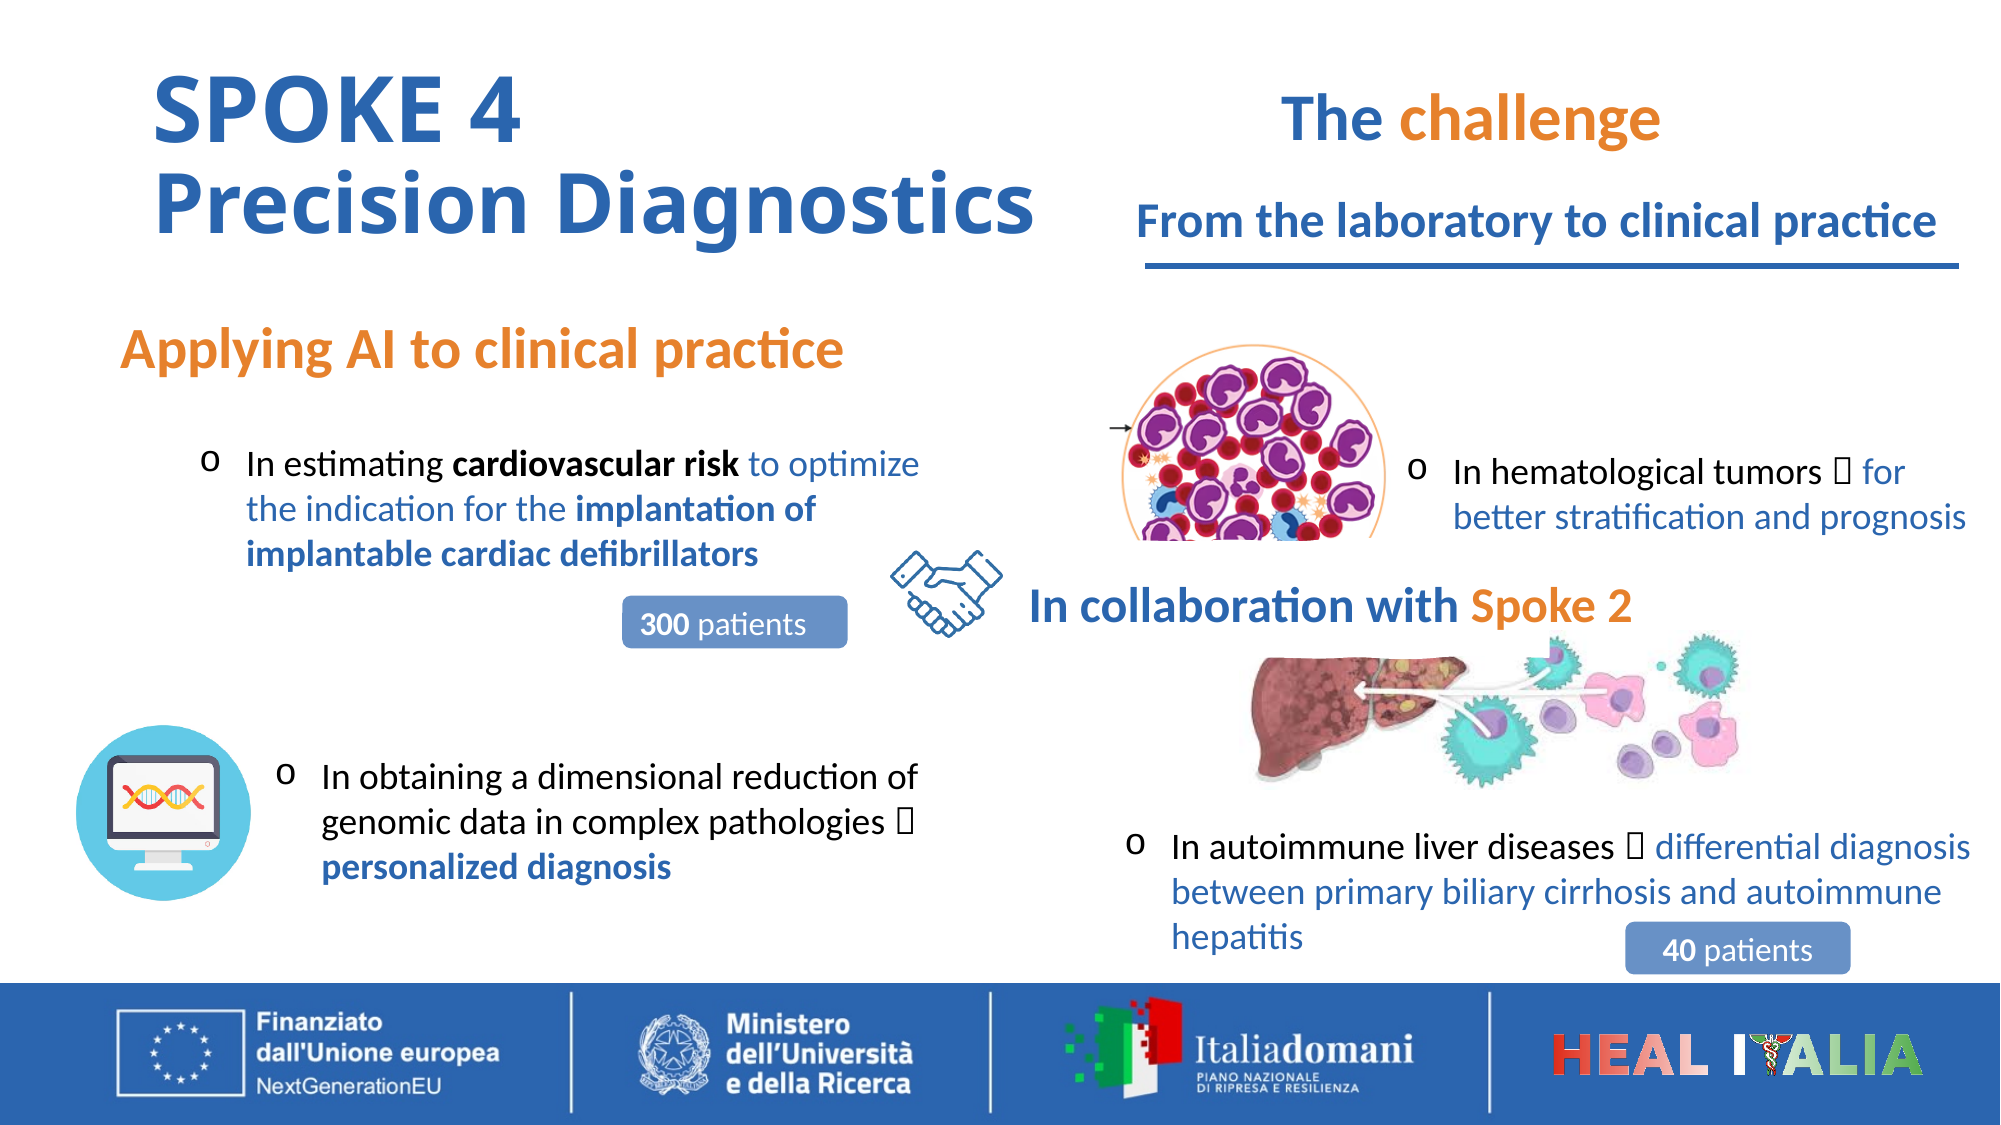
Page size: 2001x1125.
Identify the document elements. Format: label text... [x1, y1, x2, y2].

text_box In estimating cardiovascular risk to optimize the indication for the implantation of implantable cardiac defibrillators [184, 431, 960, 582]
picture [1109, 328, 1434, 537]
text_box Applying AI to clinical practice [80, 303, 886, 388]
text_box In autoimmune liver diseases  differential diagnosis between primary biliary cirrhosis and autoimmune hepatitis [1109, 814, 2000, 965]
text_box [851, 537, 1651, 658]
text_box From the laboratory to clinical practice [1033, 180, 2000, 255]
text_box In hematological tumors  for better stratification and prognosis [1434, 439, 2000, 545]
text_box 300 patients [621, 594, 849, 650]
title SPOKE 4 Precision Diagnostics [137, 48, 1863, 266]
text_box 40 patients [1624, 920, 1852, 976]
picture [1239, 630, 1753, 790]
picture [66, 715, 260, 910]
picture [0, 983, 2000, 1125]
text_box In obtaining a dimensional reduction of genomic data in complex pathologies  personalized diagnosis [260, 744, 1036, 895]
